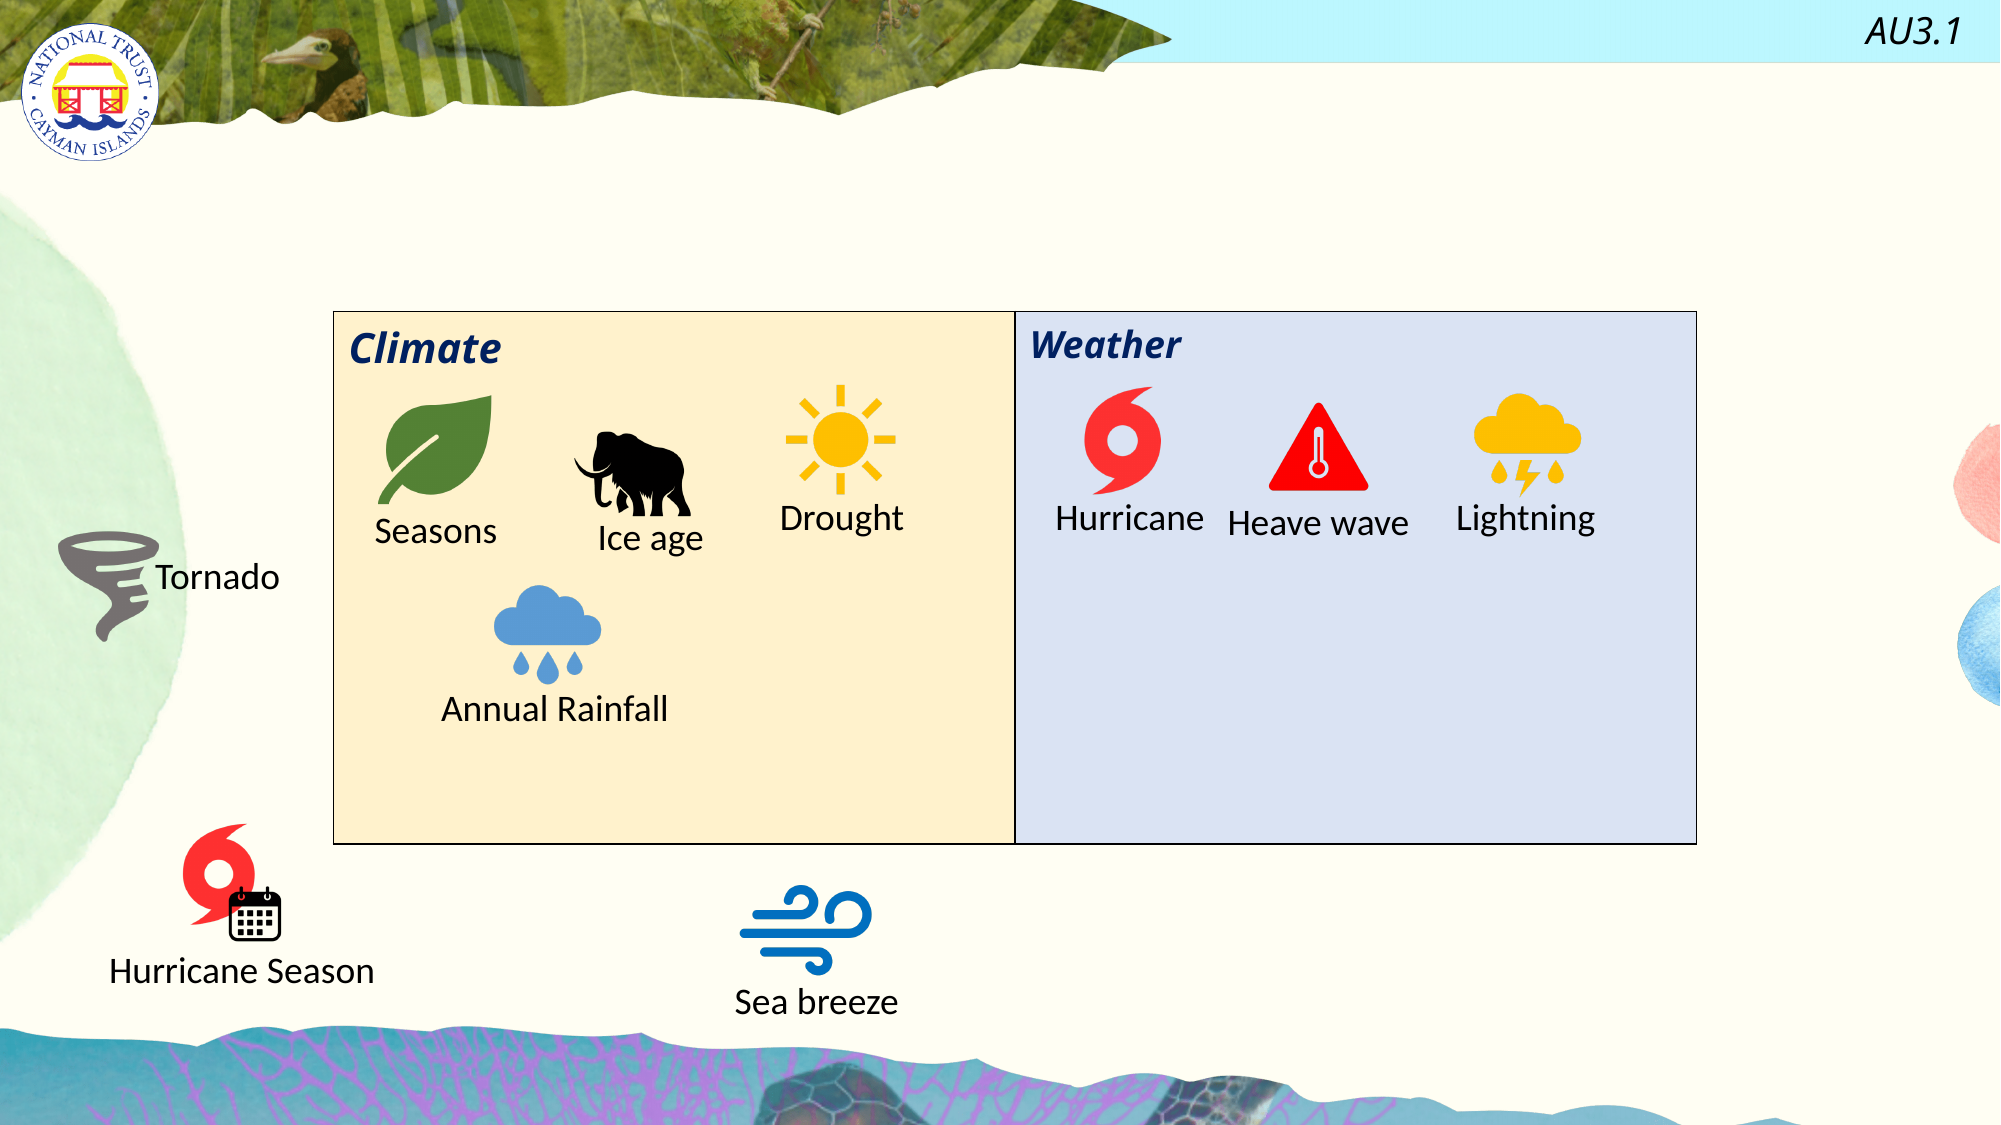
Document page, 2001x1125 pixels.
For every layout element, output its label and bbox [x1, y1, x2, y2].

text_box [719, 855, 962, 1031]
text_box [1040, 378, 1225, 547]
text_box [359, 374, 543, 560]
text_box [94, 807, 433, 1000]
text_box [1212, 391, 1440, 552]
list [0, 0, 2000, 1125]
text_box [1441, 371, 1622, 547]
picture [0, 5, 303, 1120]
text_box [37, 513, 321, 658]
text_box [426, 559, 694, 737]
text_box [765, 364, 949, 547]
text_box [563, 405, 748, 567]
picture [1936, 398, 2000, 732]
